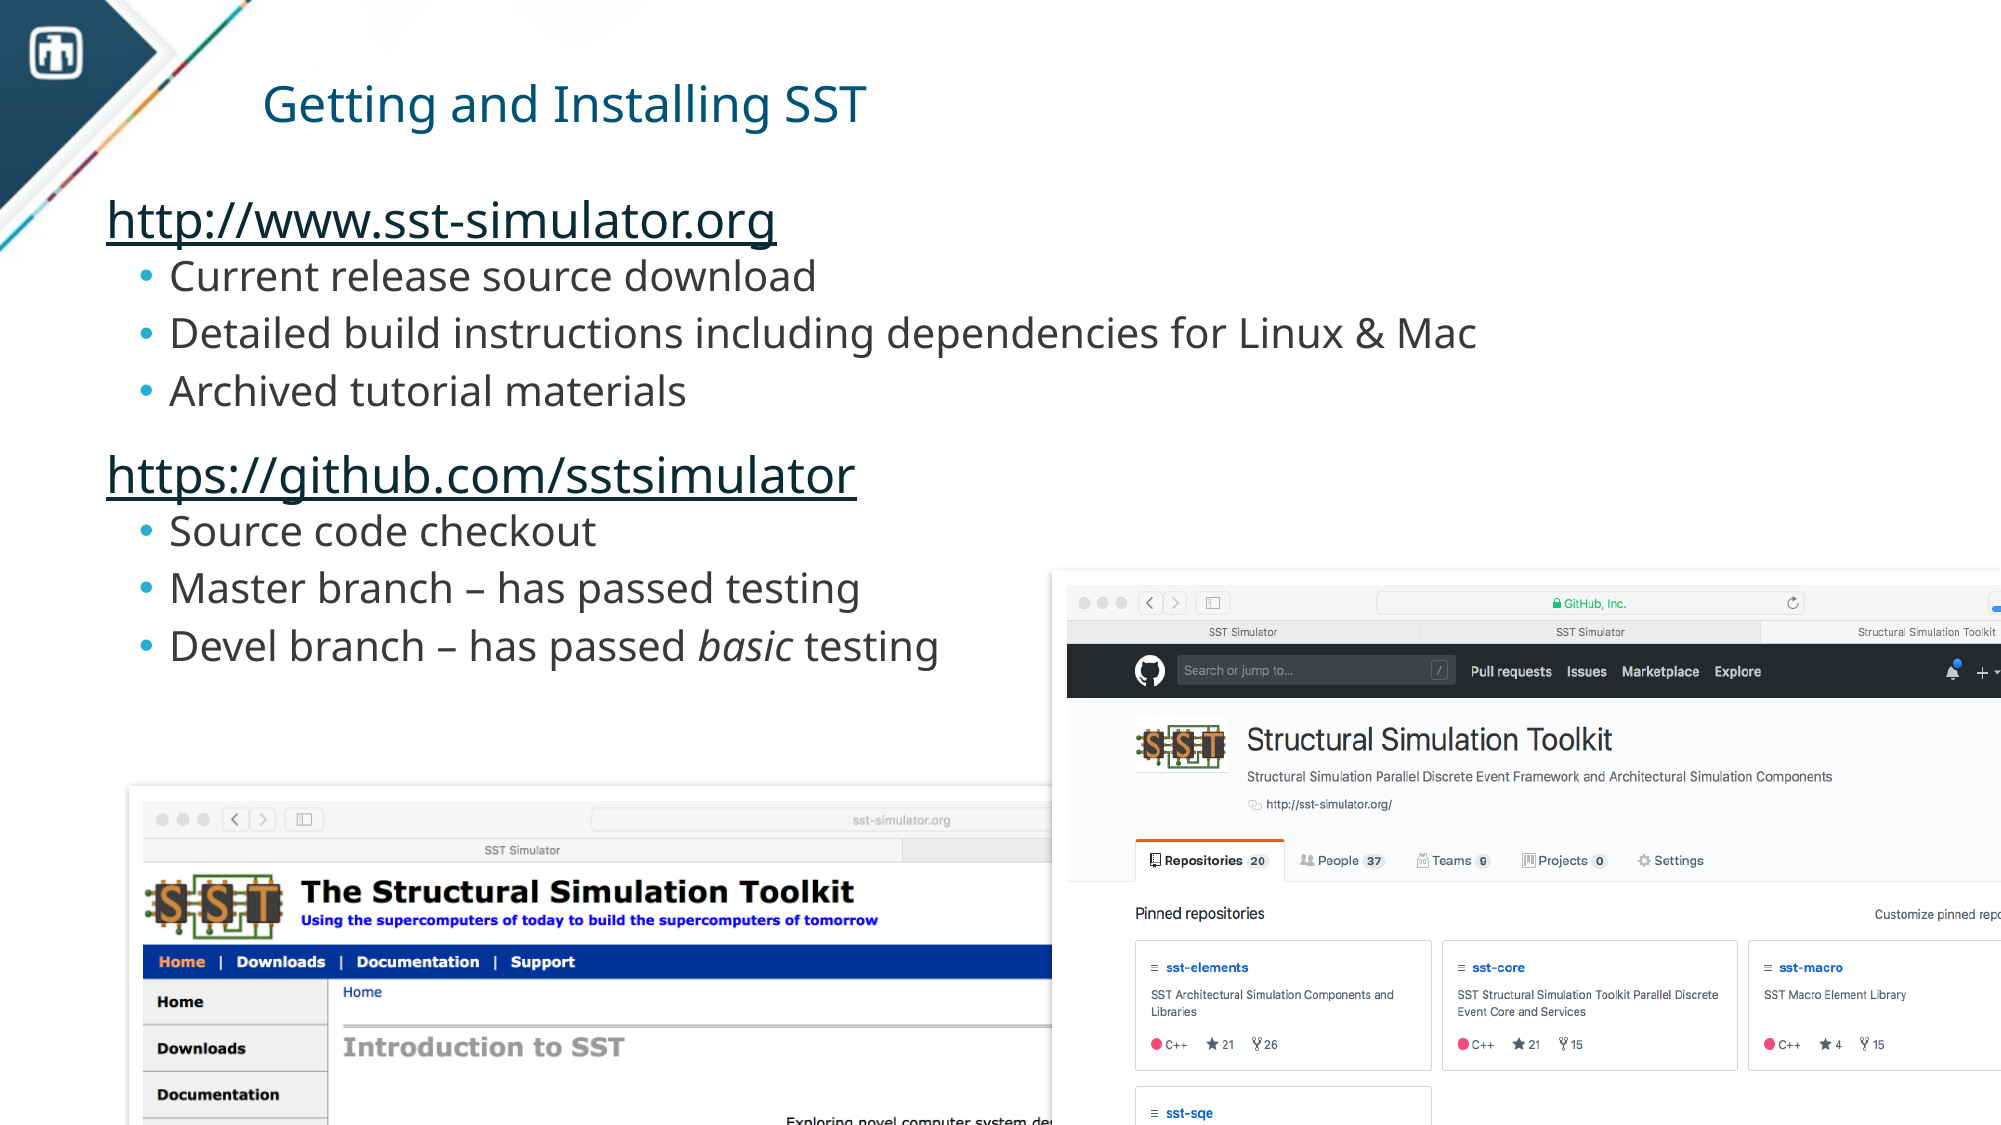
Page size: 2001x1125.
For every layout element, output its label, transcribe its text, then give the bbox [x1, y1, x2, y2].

title Getting and Installing SST [262, 42, 1919, 170]
picture [0, 0, 2001, 1125]
list http://www.sst-simulator.org Current release source download Detailed build instructions including dependencies for Linux & Mac Archived tutorial materials https://github.com/sstsimulator Source code checkout Master branch – has passed testing Devel branch – has passed basic testing [106, 182, 1919, 988]
